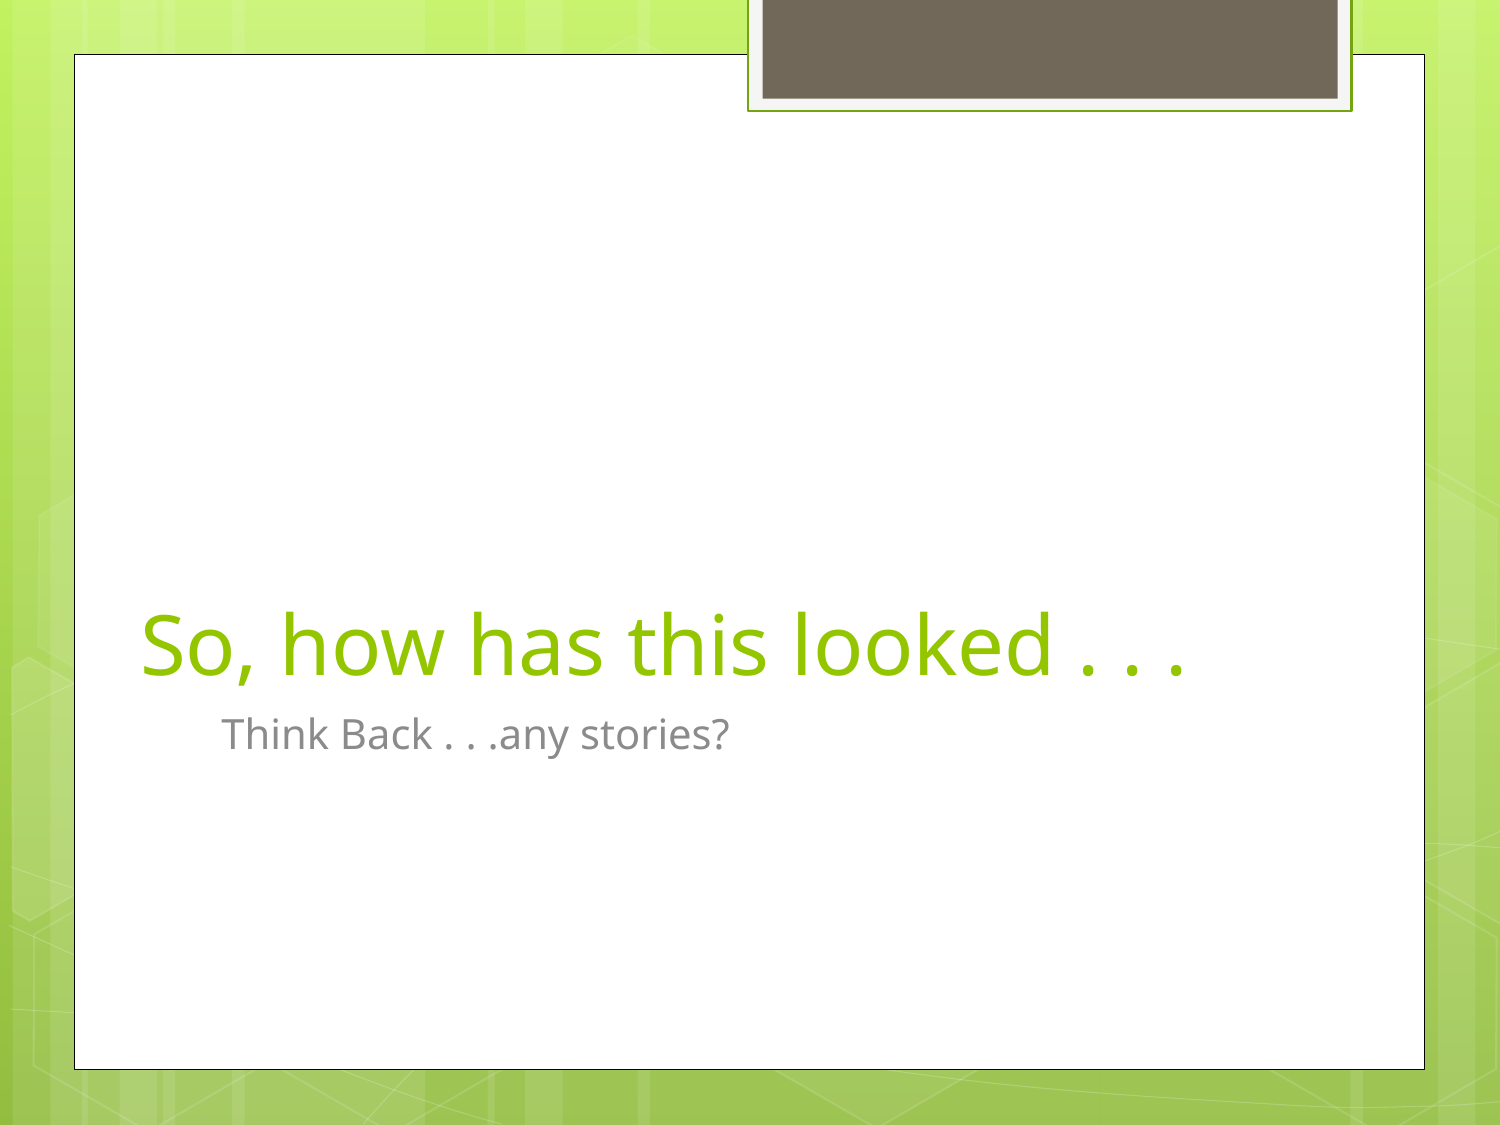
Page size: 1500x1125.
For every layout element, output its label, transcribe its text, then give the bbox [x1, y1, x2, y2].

list Think Back . . .any stories? [206, 699, 1296, 950]
title So, how has this looked . . . [125, 475, 1296, 700]
